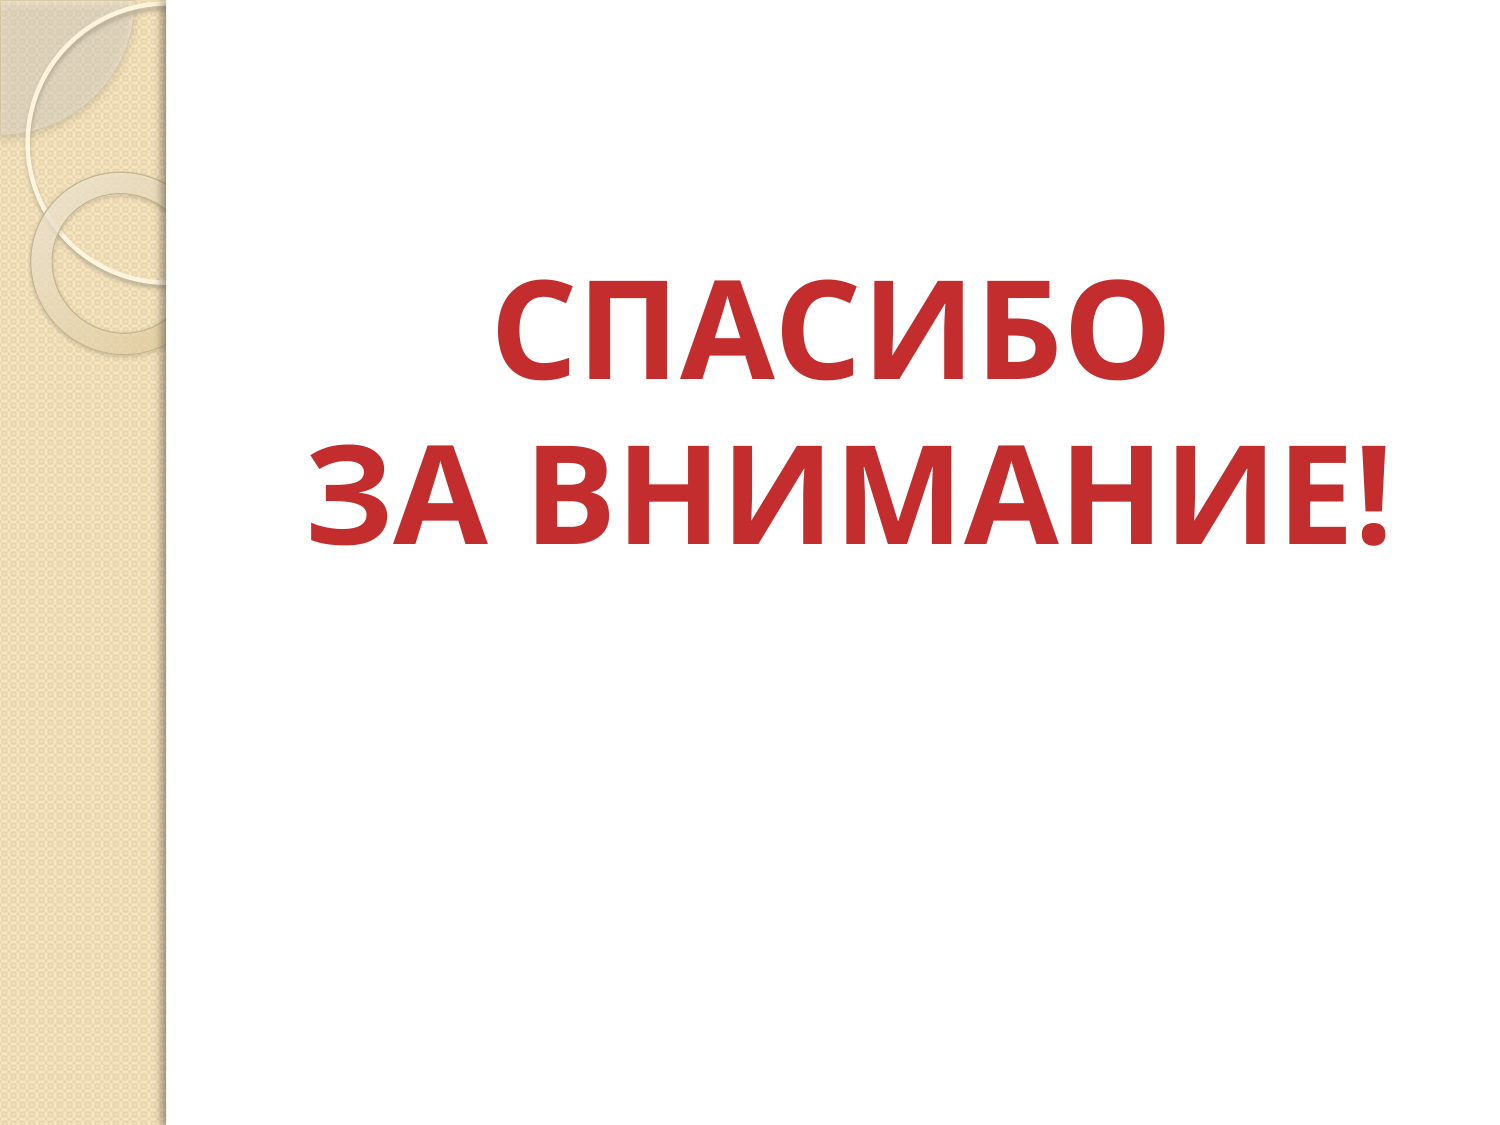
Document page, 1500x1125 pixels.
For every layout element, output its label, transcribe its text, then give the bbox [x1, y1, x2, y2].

text_box СПАСИБО ЗА ВНИМАНИЕ! [269, 234, 1430, 580]
